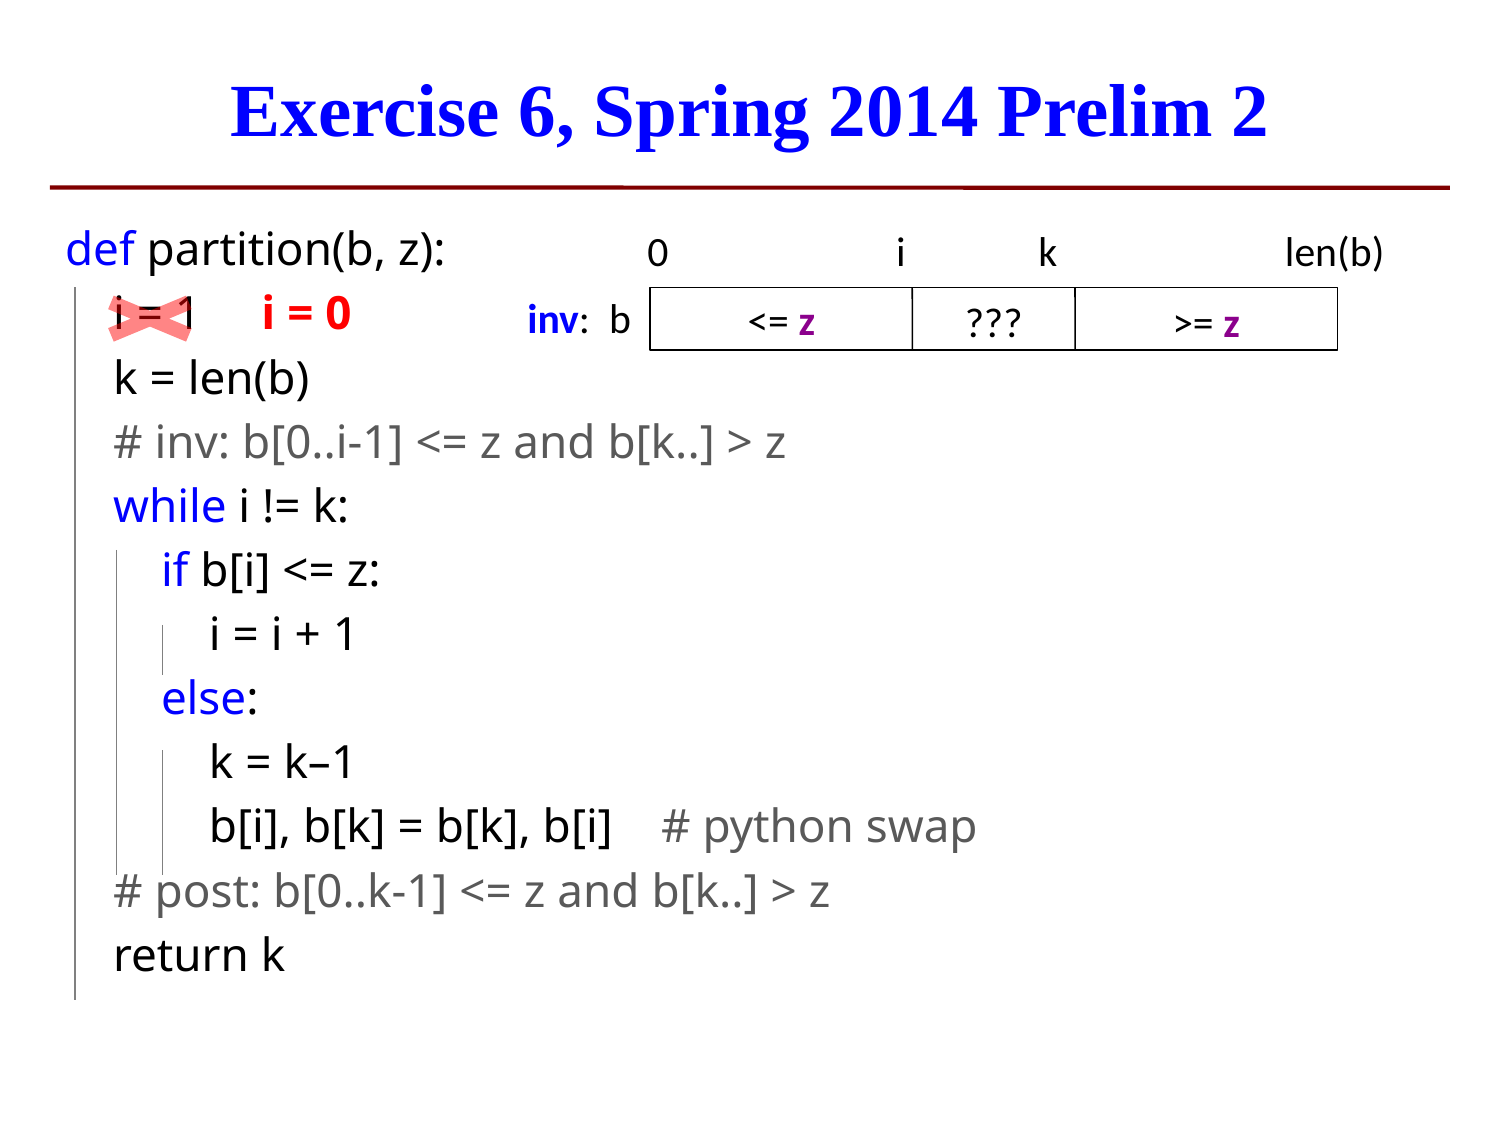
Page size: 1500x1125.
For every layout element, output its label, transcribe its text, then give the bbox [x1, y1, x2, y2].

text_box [520, 224, 1463, 351]
list def partition(b, z): i = 1 i = 0 k = len(b) # inv: b[0..i-1] <= z and b[k..] > z while i != k: if b[i] <= z: i = i + 1 else: k = k–1 b[i], b[k] = b[k], b[i] # python swap # post: b[0..k-1] <= z and b[k..] > z return k [49, 212, 1451, 1001]
title Exercise 6, Spring 2014 Prelim 2 [49, 49, 1451, 163]
text_box [108, 295, 192, 342]
